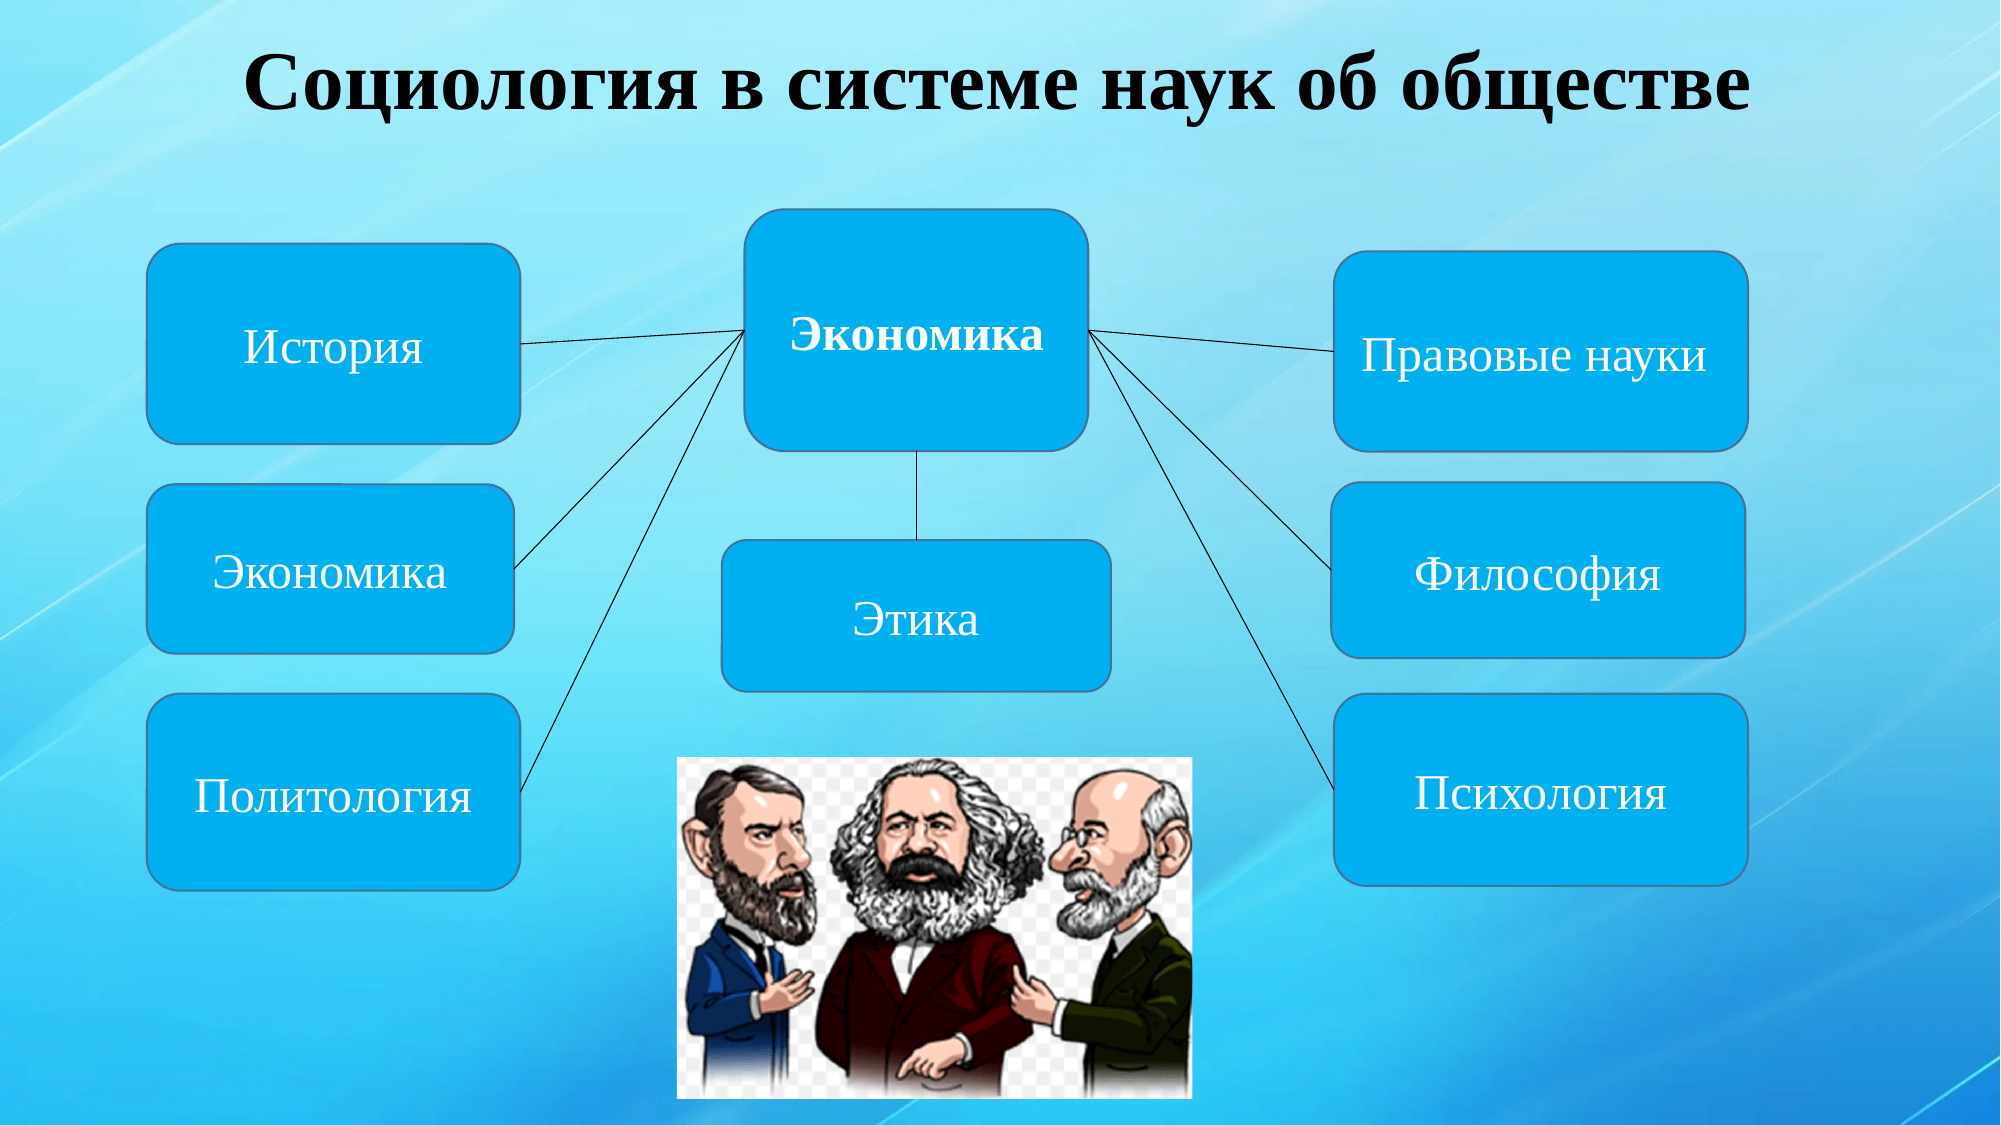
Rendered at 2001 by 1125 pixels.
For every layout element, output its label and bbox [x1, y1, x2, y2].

text_box [1088, 352, 1332, 571]
picture [0, 0, 2000, 1125]
text_box [520, 330, 745, 793]
text_box [1088, 330, 1334, 352]
text_box [514, 330, 520, 569]
text_box [1088, 352, 1334, 790]
